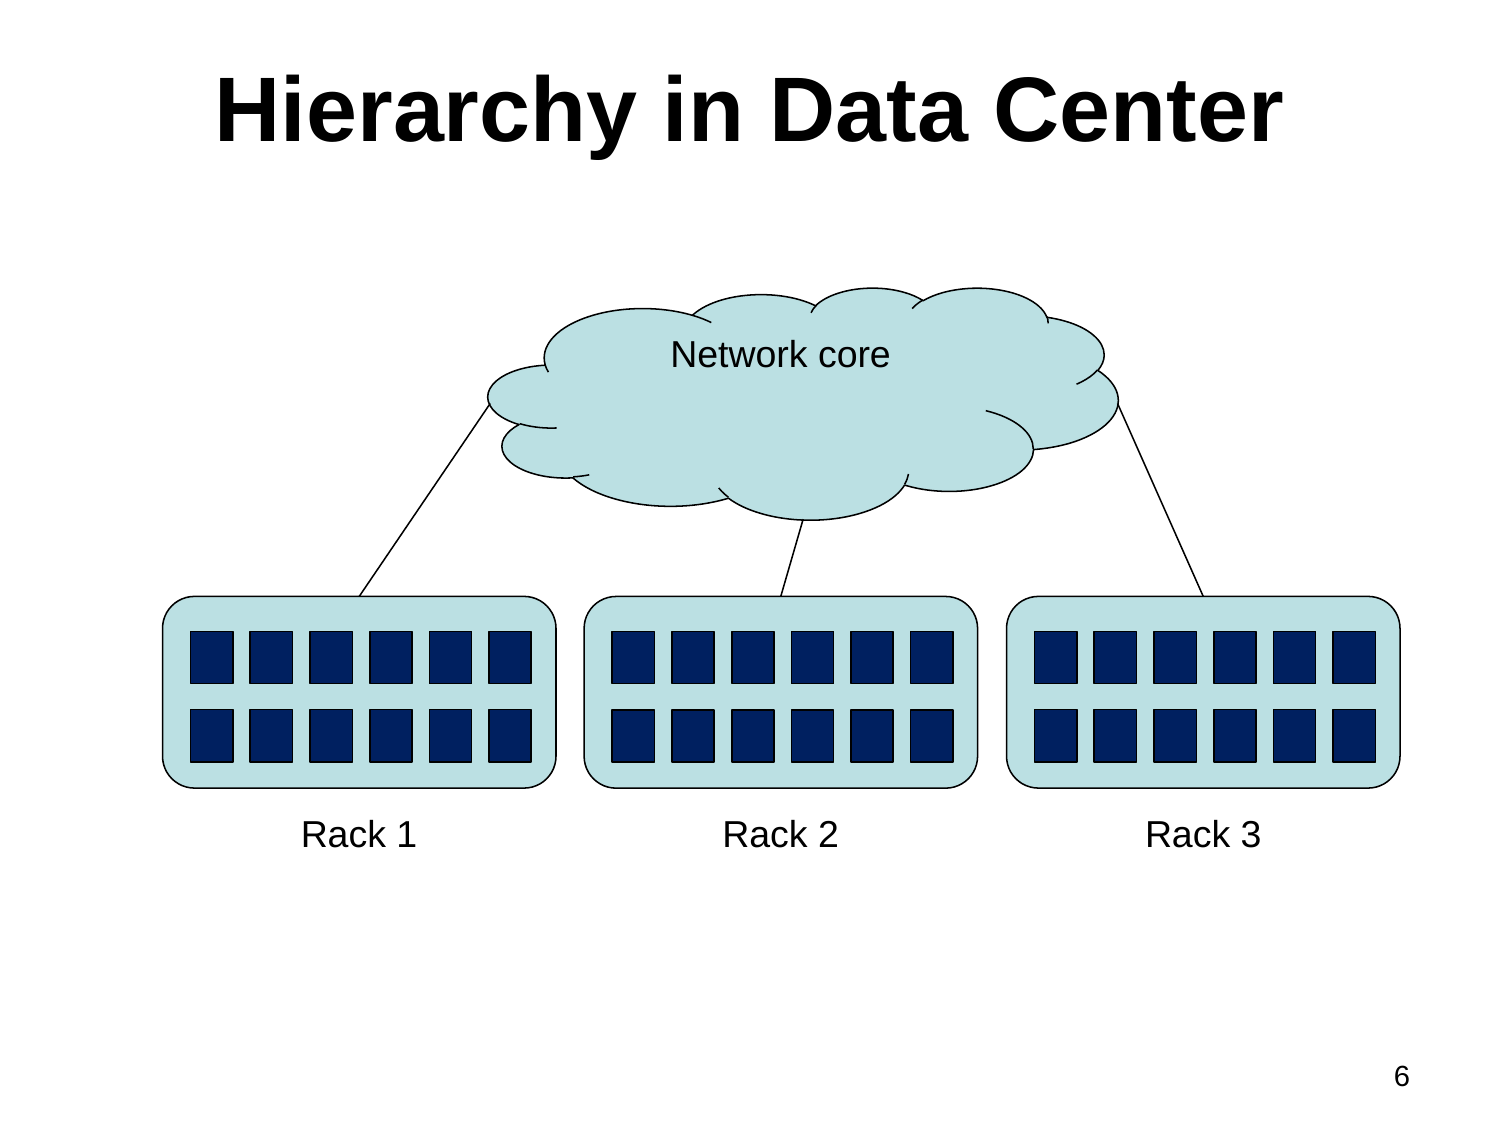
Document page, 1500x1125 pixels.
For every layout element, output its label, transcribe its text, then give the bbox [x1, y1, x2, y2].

slide_number 6 [1074, 1050, 1425, 1103]
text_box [162, 287, 1401, 888]
title Hierarchy in Data Center [75, 45, 1425, 164]
